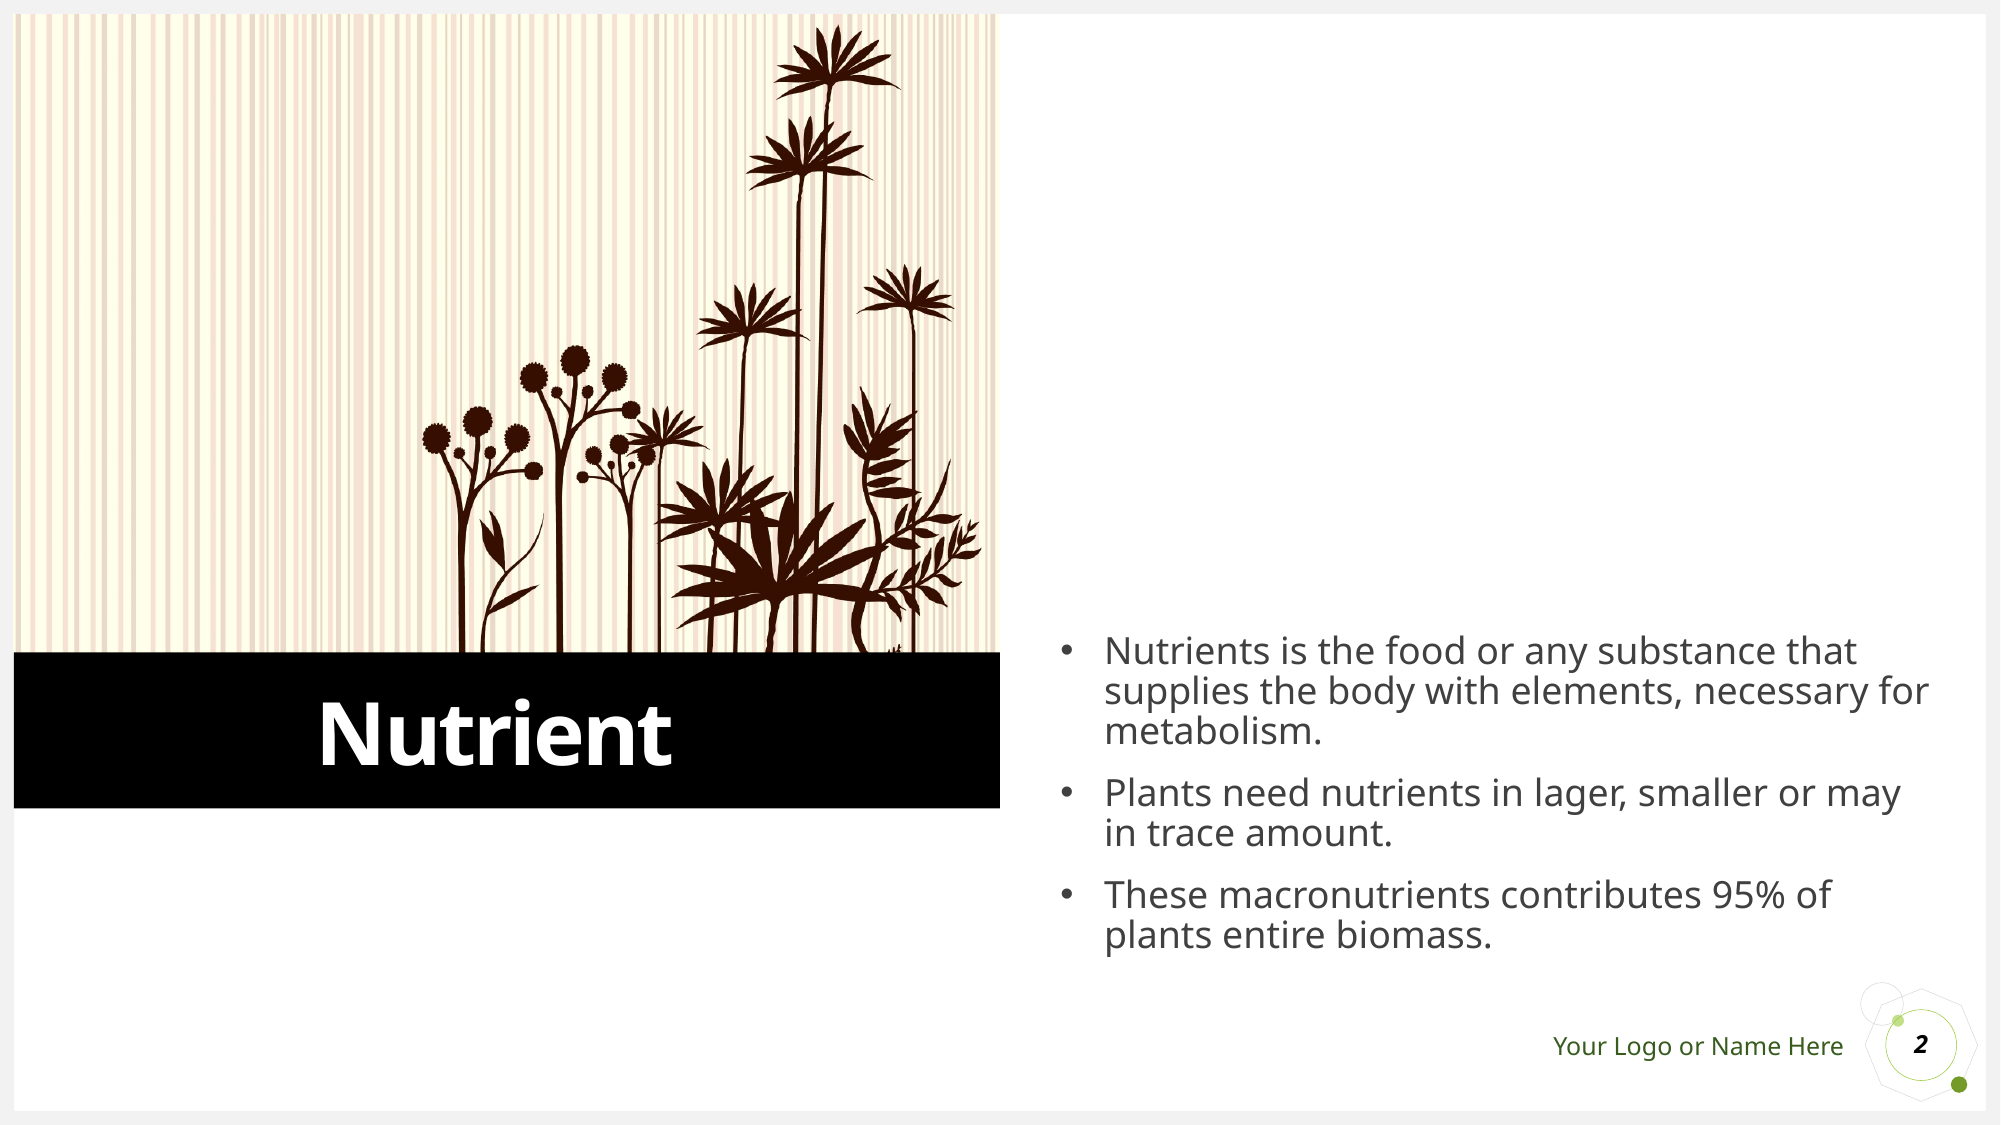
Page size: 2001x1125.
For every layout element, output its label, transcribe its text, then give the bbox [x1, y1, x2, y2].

picture [13, 14, 1000, 653]
title Nutrient [13, 653, 1000, 809]
slide_number 2 [1885, 1009, 1957, 1081]
list Nutrients is the food or any substance that supplies the body with elements, necessary for metabolism. Plants need nutrients in lager, smaller or may in trace amount. These macronutrients contributes 95% of plants entire biomass. [1060, 188, 1932, 957]
